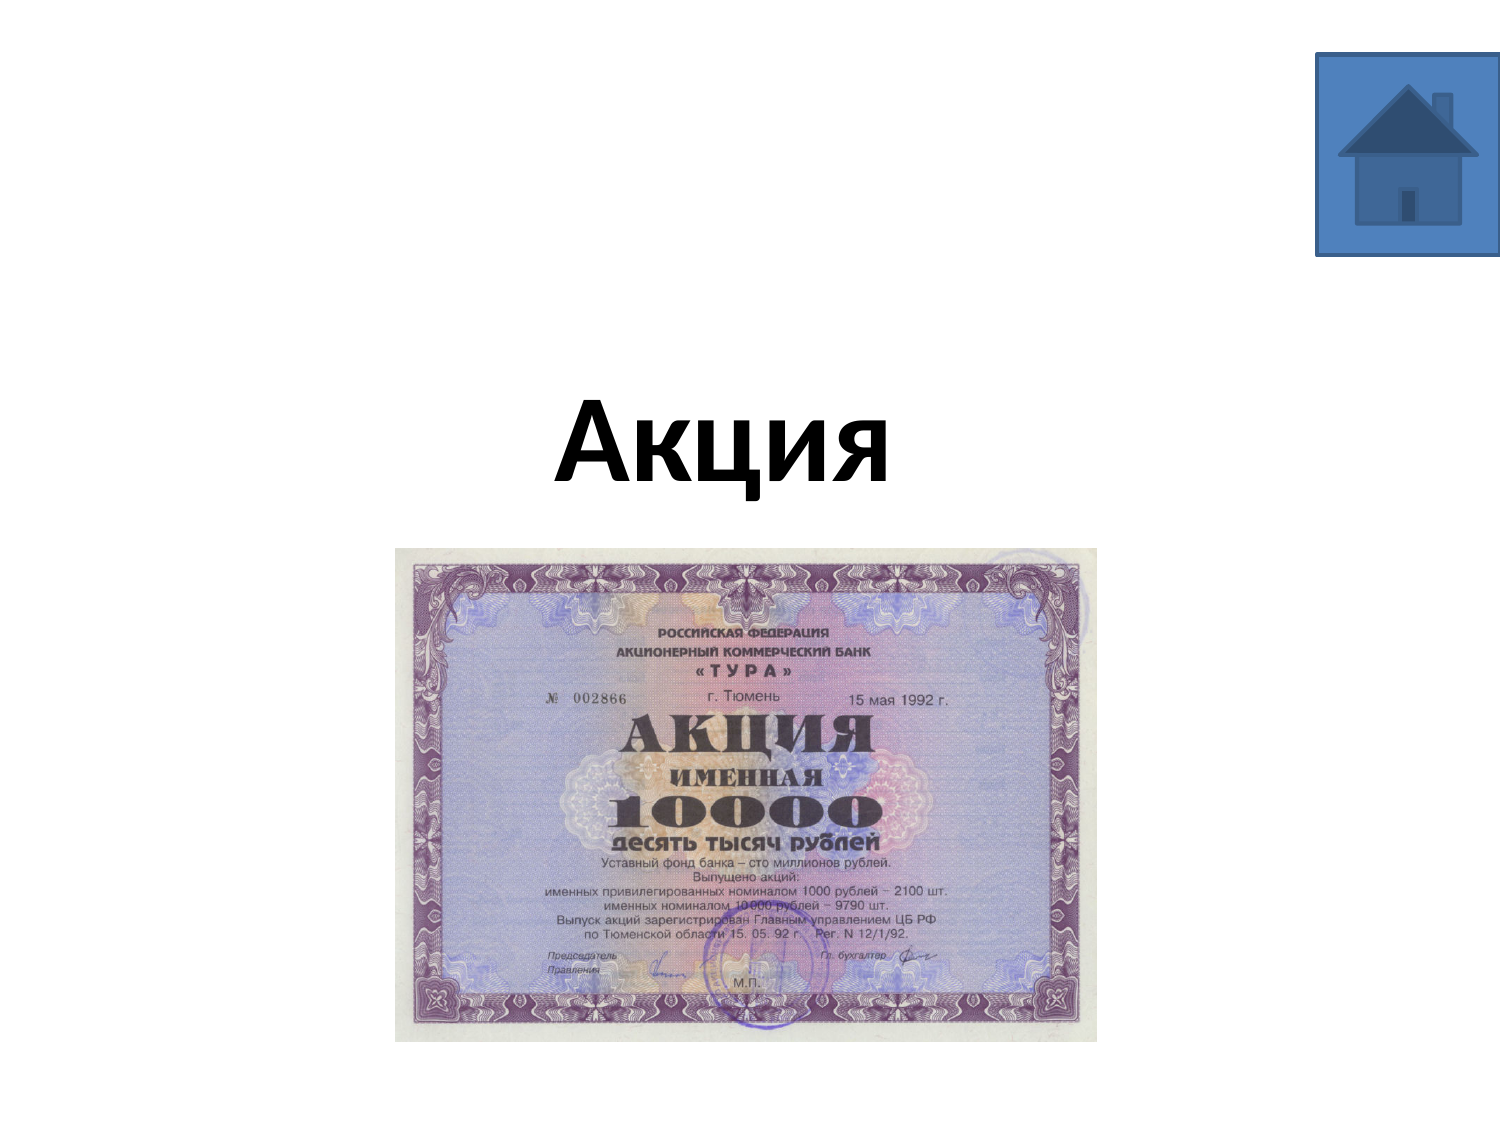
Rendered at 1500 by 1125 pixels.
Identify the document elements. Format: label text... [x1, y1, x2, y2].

picture [395, 548, 1097, 1042]
title Акция [63, 338, 1414, 526]
text_box [1315, 52, 1500, 257]
